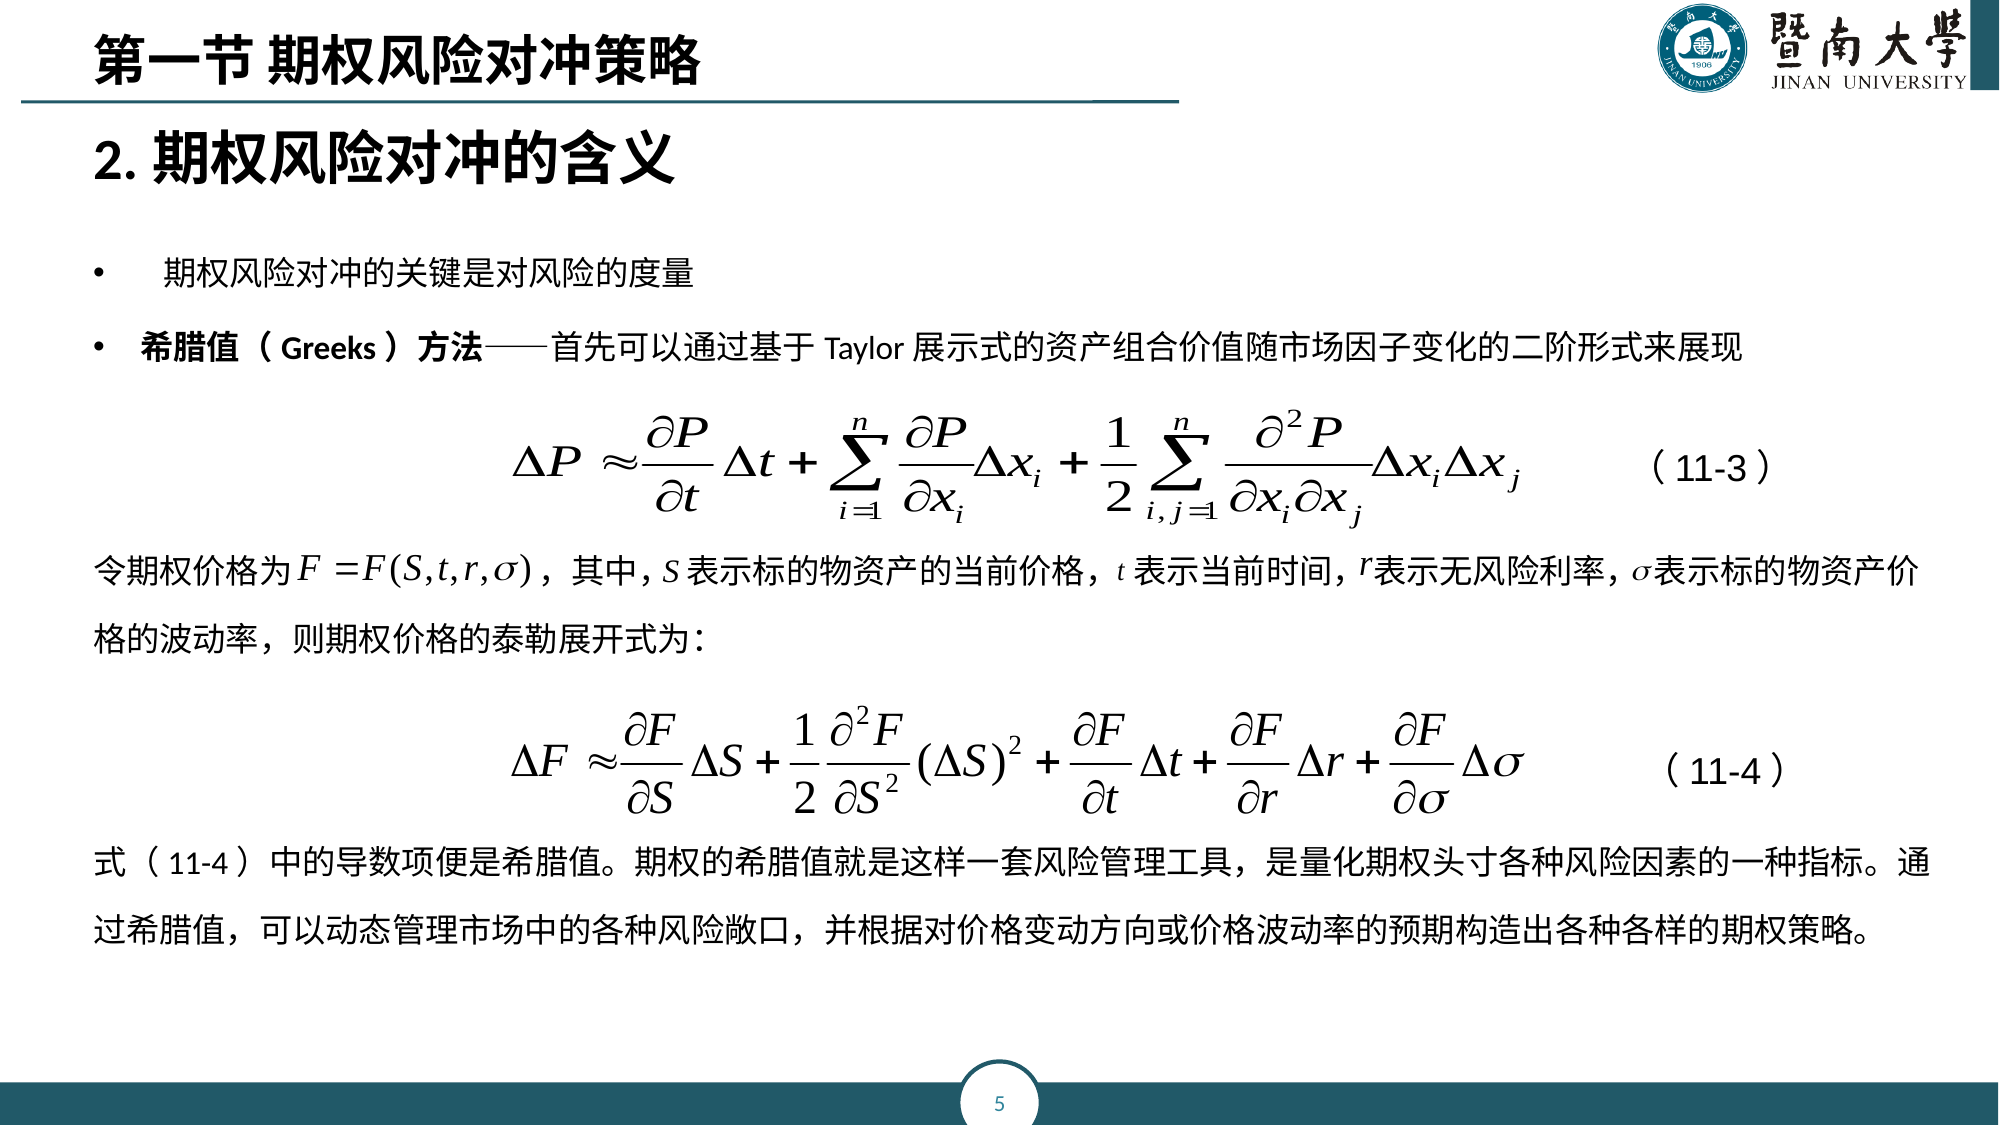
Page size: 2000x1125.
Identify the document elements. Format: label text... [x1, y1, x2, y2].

picture [290, 545, 539, 597]
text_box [1113, 558, 1130, 589]
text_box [1627, 560, 1659, 589]
picture [1657, 3, 1967, 93]
text_box 2.期权风险对冲的含义 期权风险对冲的关键是对风险的度量 希腊值（Greeks）方法——首先可以通过基于Taylor展示式的资产组合价值随市场因子变化的二阶形式来展现 令期权价格为 ，其中， 表示标的物资产的当前价格， 表示当前时间， 表示无风险利率， 表示标的物资产价格的波动率，则期权价格的泰勒展开式为： 式（11-4）中的导数项便是希腊值。期权的希腊值就是这样一套风险管理工具，是量化期权头寸各种风险因素的一种指标。通过希腊值，可以动态管理市场中的各种风险敞口，并根据对价格变动方向或价格波动率的预期构造出各种各样的期权策略。 [78, 113, 1957, 980]
text_box 第一节 期权风险对冲策略 [78, 19, 740, 99]
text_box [656, 552, 688, 591]
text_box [499, 399, 1535, 545]
text_box （11-3） [1613, 436, 1856, 497]
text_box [502, 692, 1536, 824]
text_box （11-4） [1627, 739, 1870, 800]
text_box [502, 396, 1532, 537]
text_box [1353, 550, 1381, 582]
